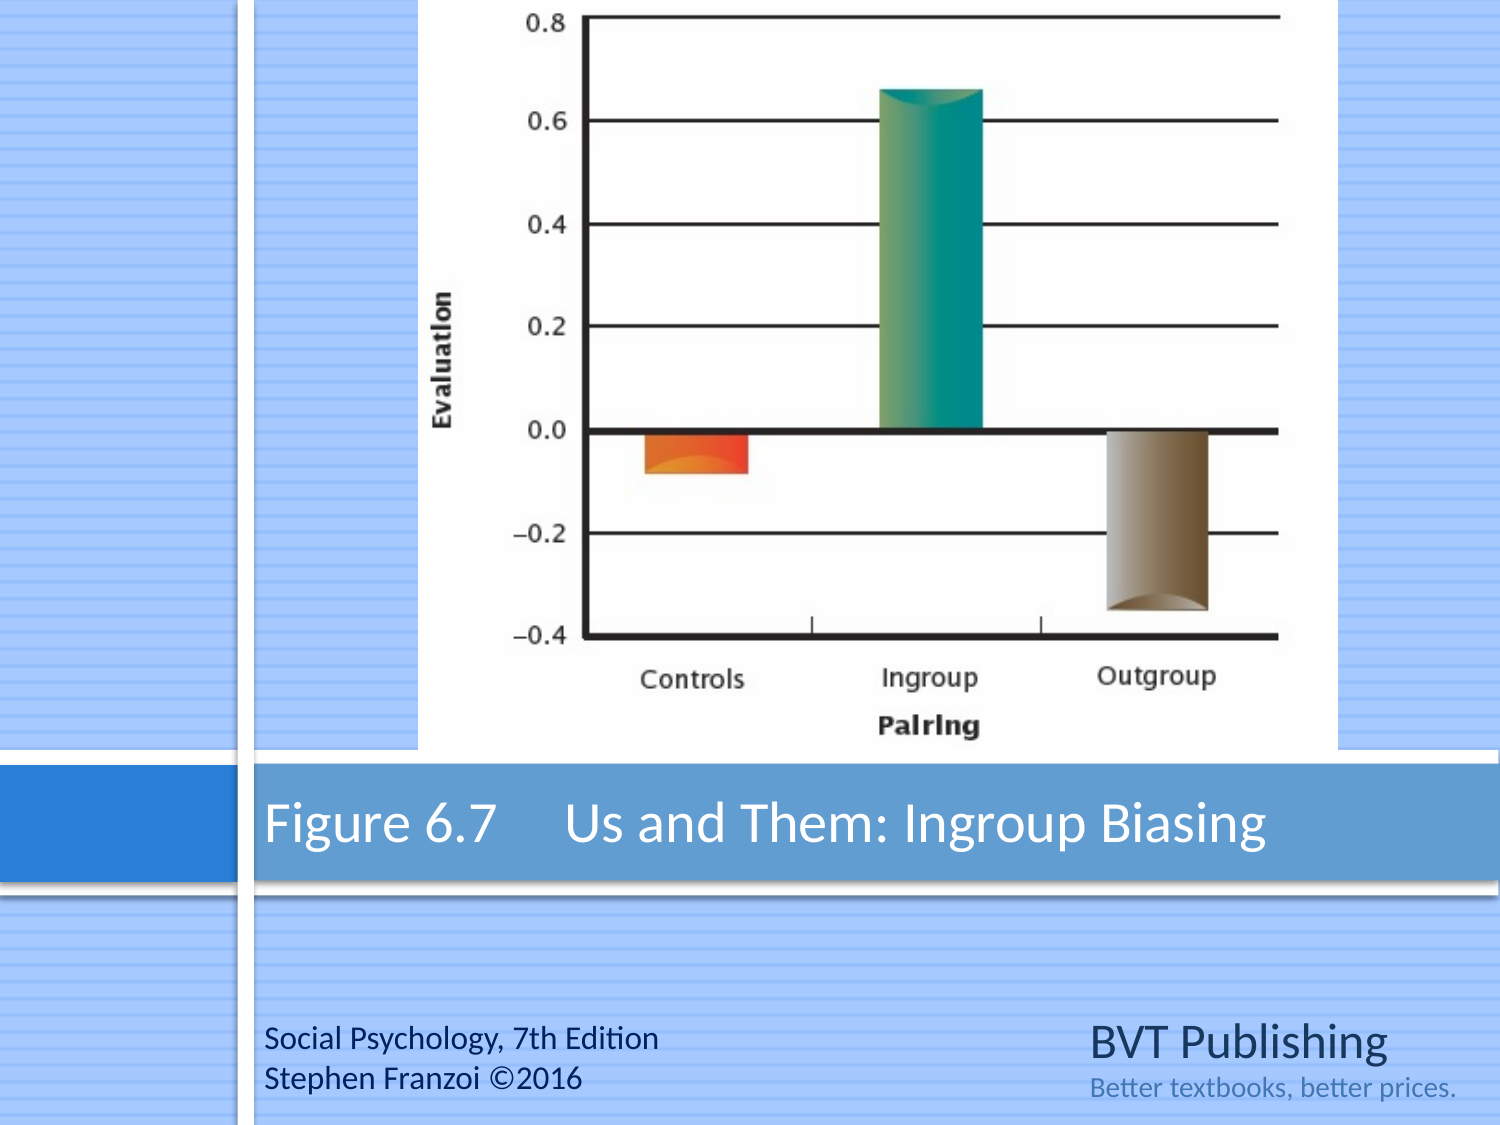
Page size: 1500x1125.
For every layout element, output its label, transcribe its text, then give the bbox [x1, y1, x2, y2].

title Figure 6.7 Us and Them: Ingroup Biasing [249, 762, 1500, 875]
picture [418, 0, 1338, 750]
